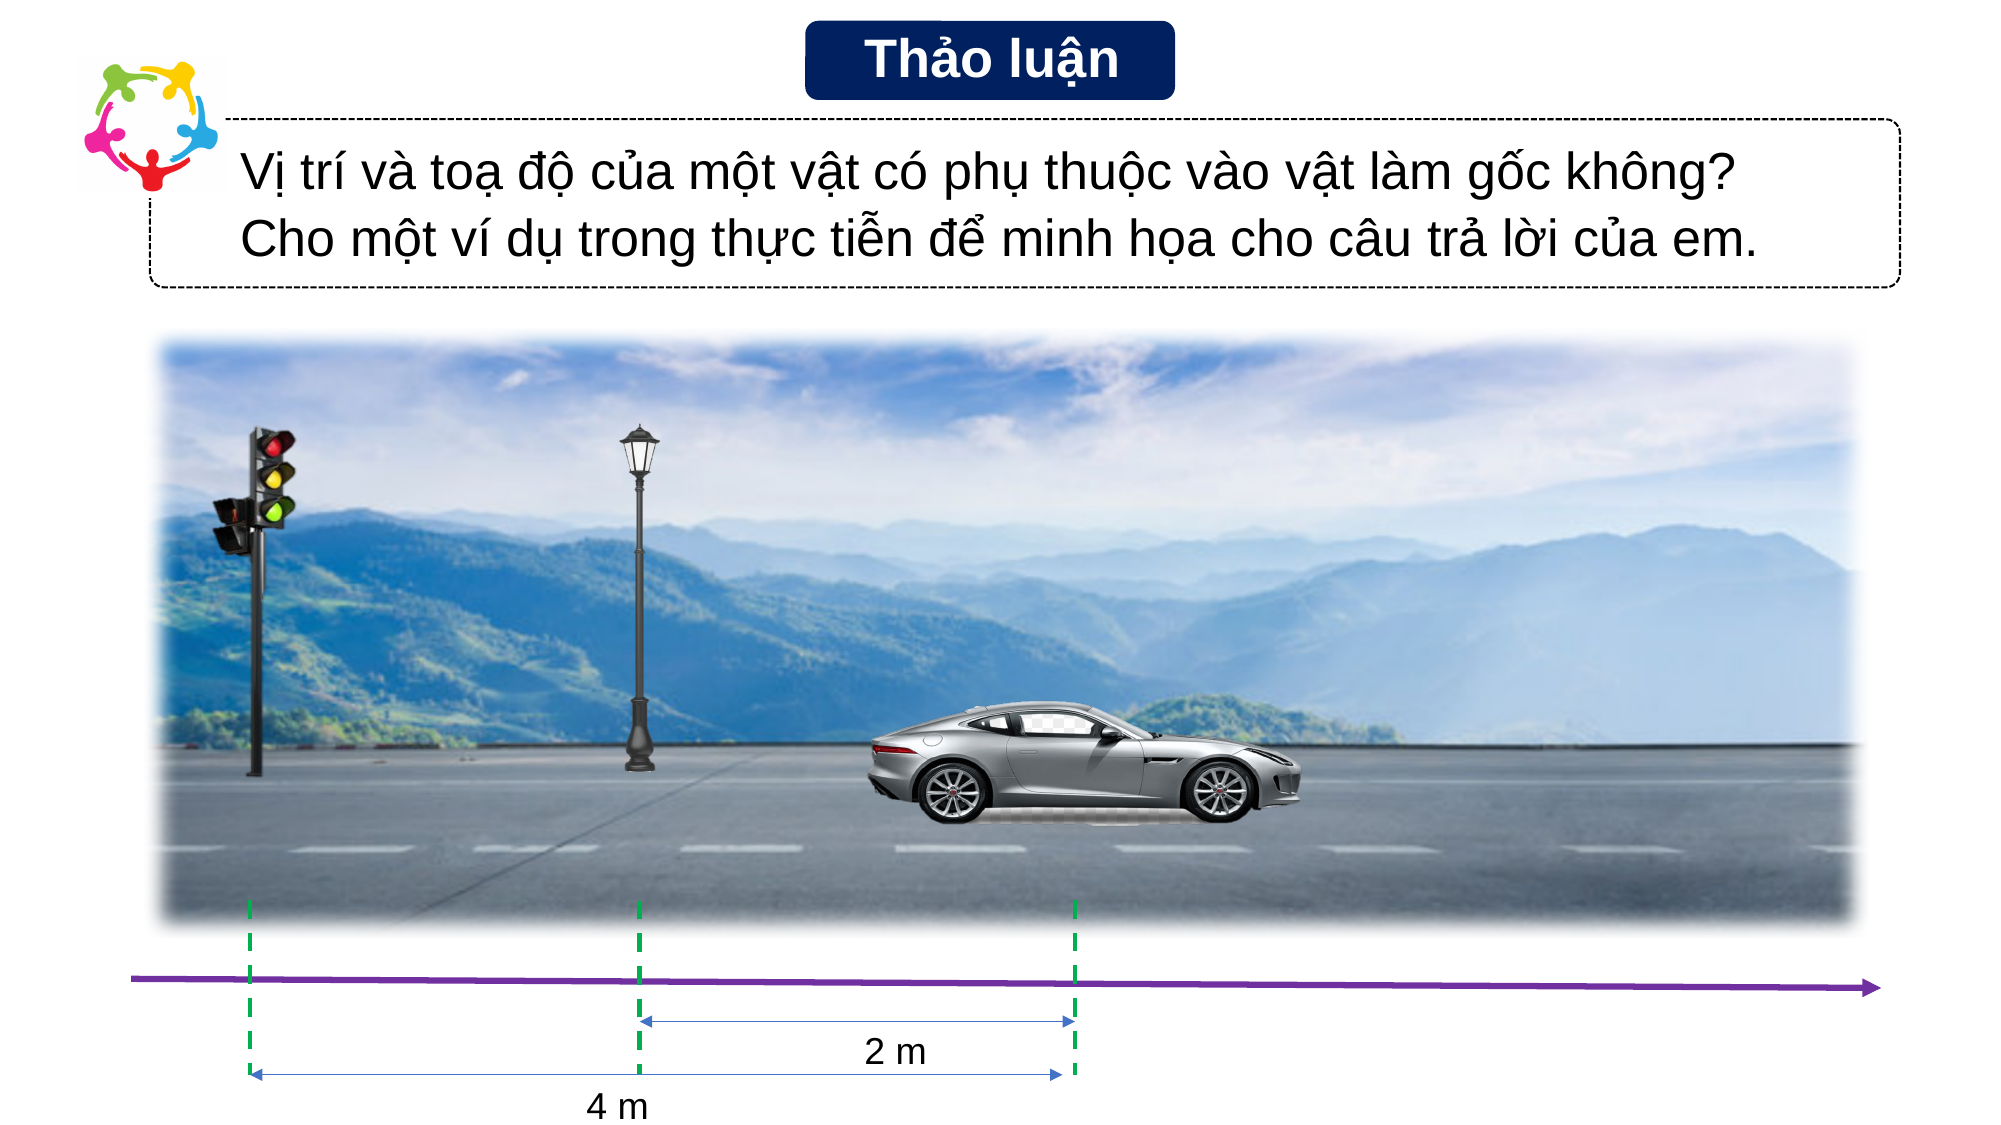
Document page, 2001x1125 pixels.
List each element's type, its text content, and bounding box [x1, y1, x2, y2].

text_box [251, 978, 639, 988]
text_box 4 m [517, 1075, 718, 1125]
text_box [148, 118, 1902, 289]
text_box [1076, 978, 1882, 988]
picture [74, 54, 226, 198]
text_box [805, 20, 1175, 100]
text_box 2 m [795, 1022, 996, 1074]
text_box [131, 978, 249, 988]
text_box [640, 978, 1074, 988]
picture [131, 328, 1882, 938]
text_box 2 m [795, 1075, 996, 1080]
